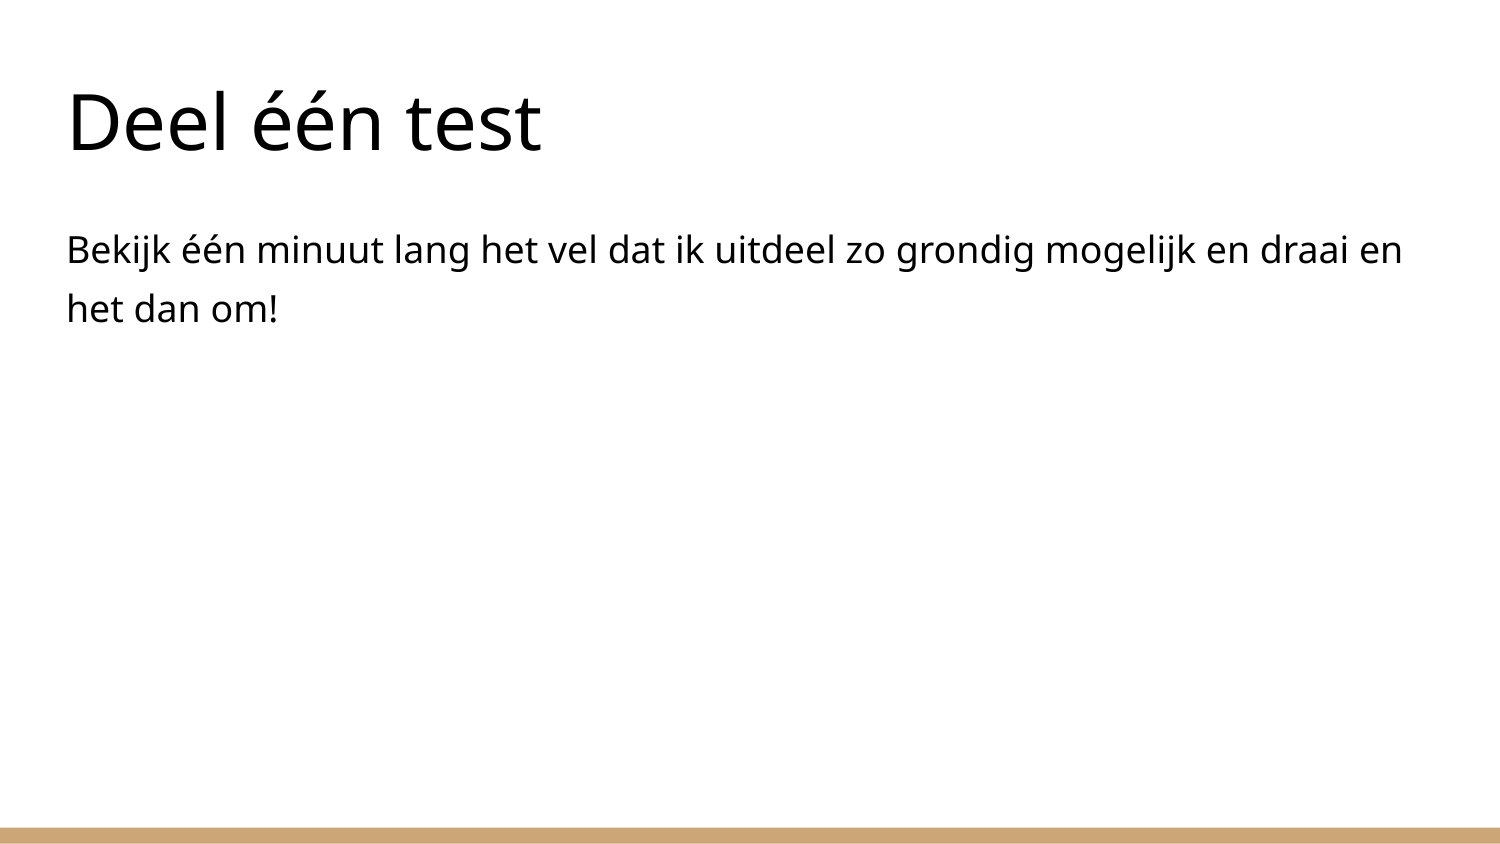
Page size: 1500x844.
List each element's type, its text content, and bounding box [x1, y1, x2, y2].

title Deel één test [51, 51, 1449, 189]
list Bekijk één minuut lang het vel dat ik uitdeel zo grondig mogelijk en draai en het dan om! [51, 200, 1449, 752]
